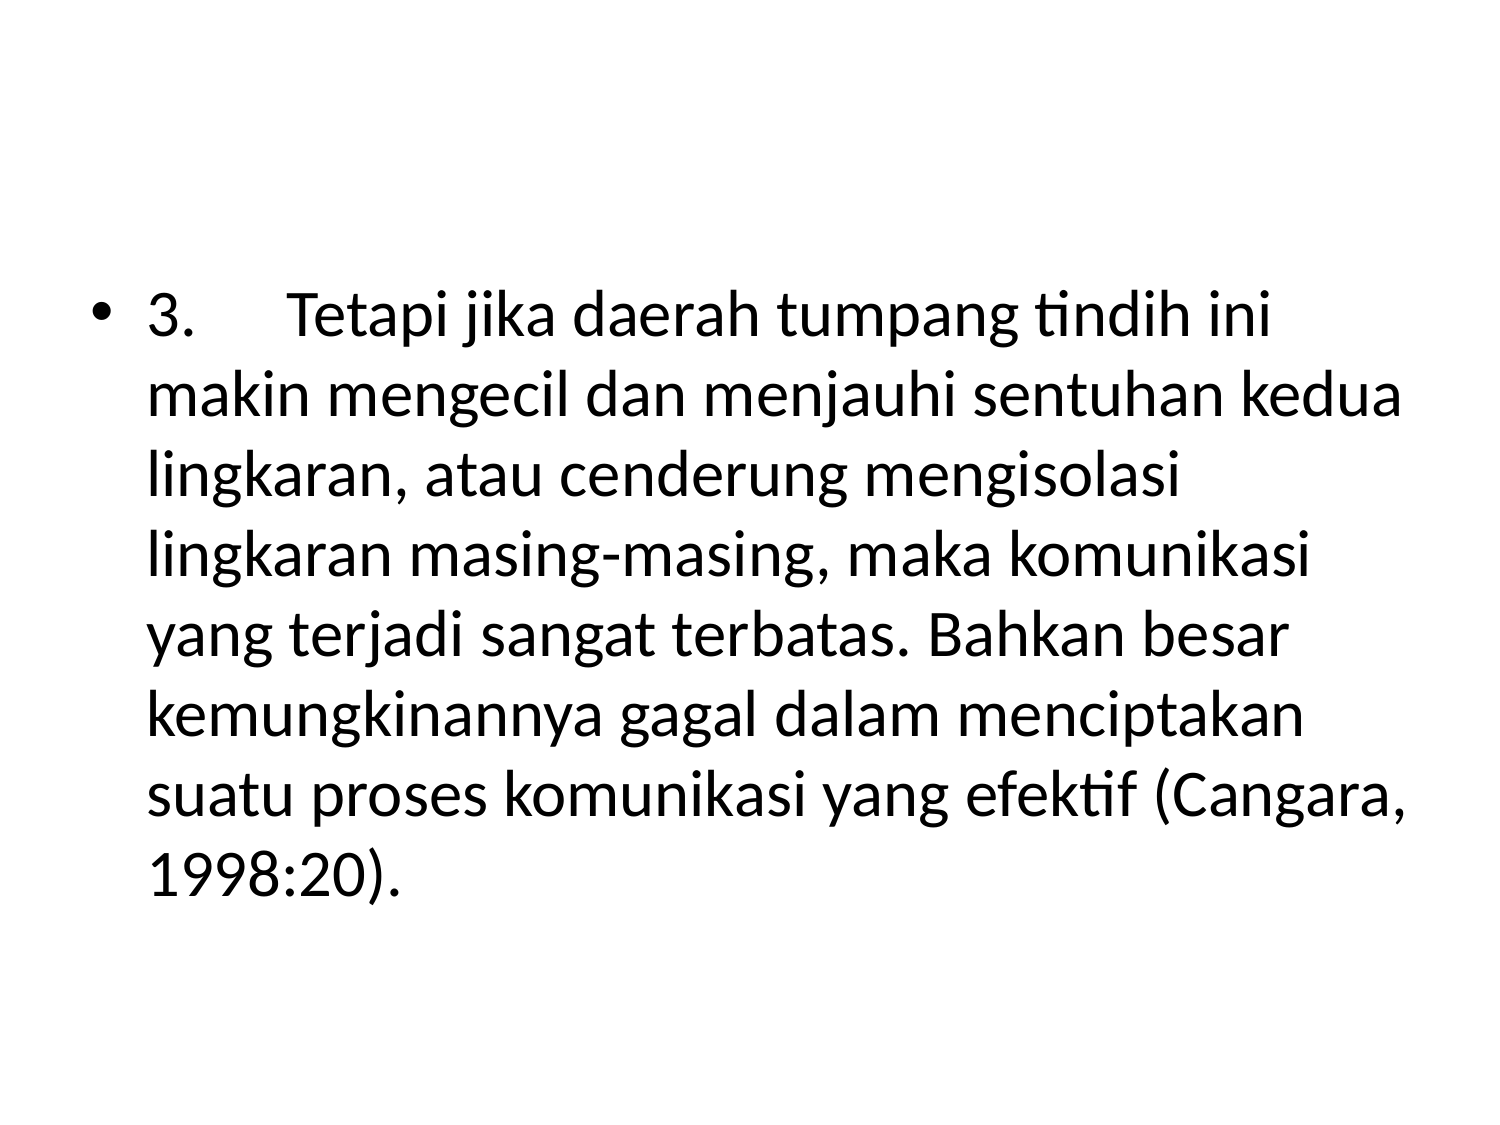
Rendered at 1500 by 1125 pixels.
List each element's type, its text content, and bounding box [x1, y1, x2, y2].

list 3. Tetapi jika daerah tumpang tindih ini makin mengecil dan menjauhi sentuhan kedua lingkaran, atau cenderung mengisolasi lingkaran masing-masing, maka komunikasi yang terjadi sangat terbatas. Bahkan besar kemungkinannya gagal dalam menciptakan suatu proses komunikasi yang efektif (Cangara, 1998:20). [75, 262, 1425, 1005]
